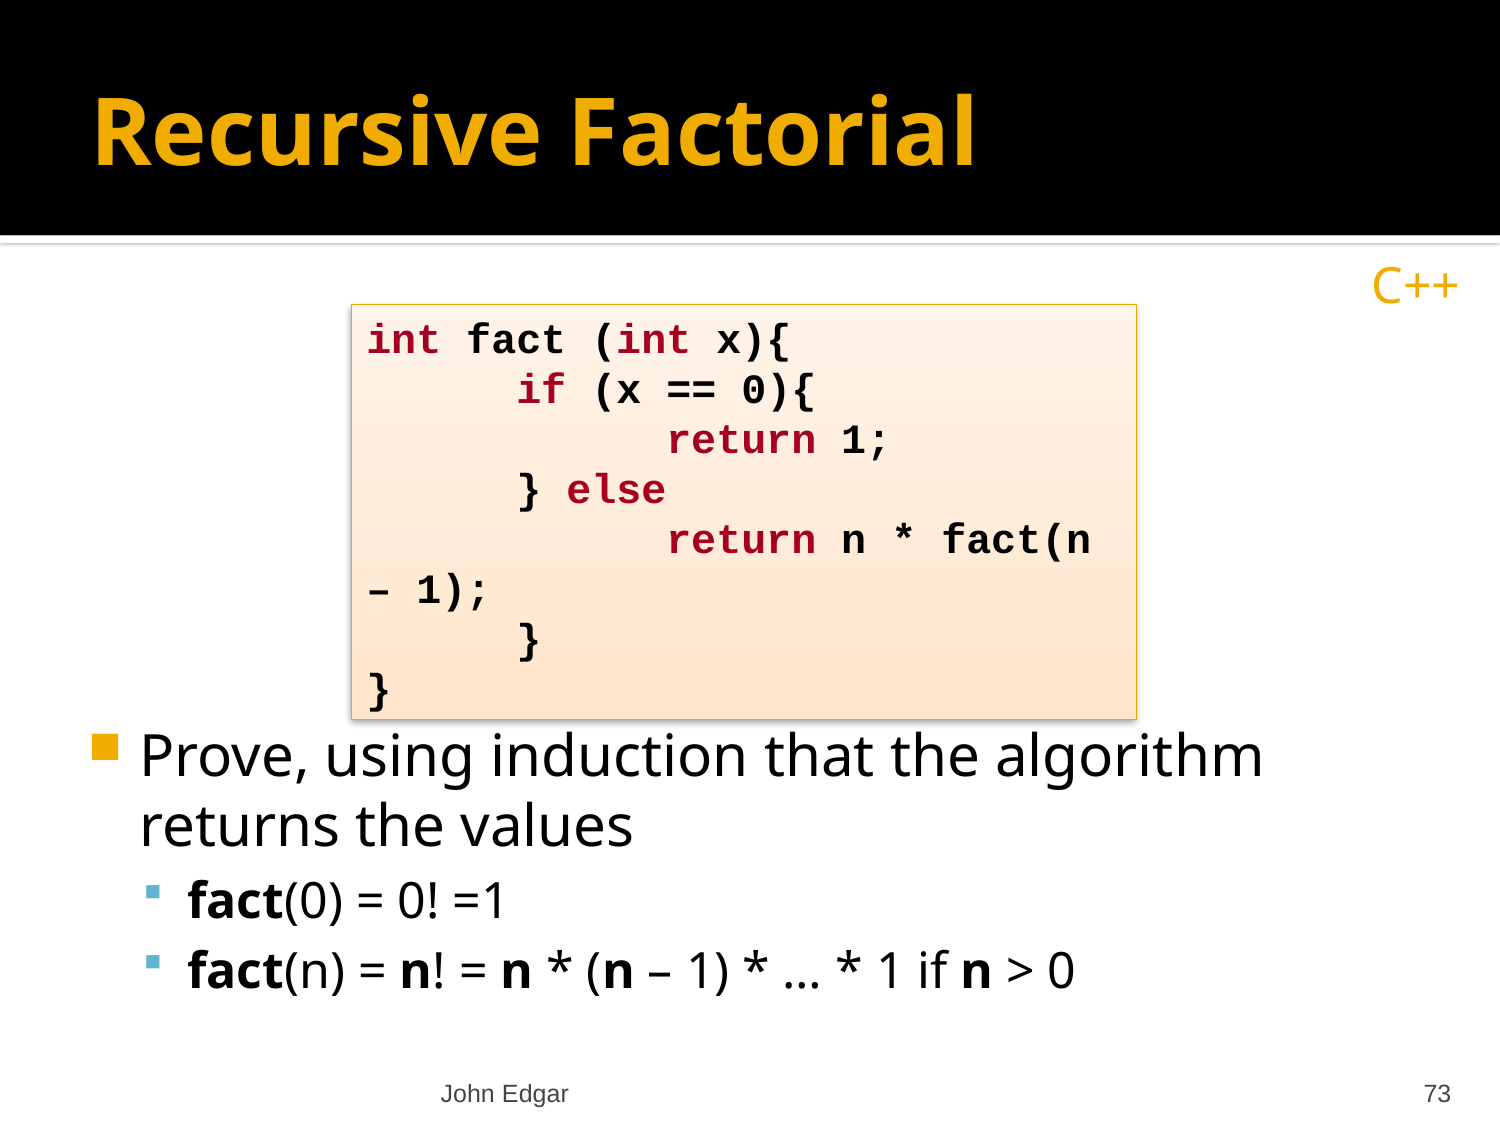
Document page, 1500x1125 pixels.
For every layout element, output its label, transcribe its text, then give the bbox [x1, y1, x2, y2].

text_box int fact (int x){ if (x == 0){ return 1; } else return n * fact(n – 1); } } [351, 304, 1137, 720]
text_box C++ [1356, 246, 1476, 321]
title Recursive Factorial [75, 25, 1425, 231]
list Prove, using induction that the algorithm returns the values fact(0) = 0! =1 fact(n) = n! = n * (n – 1) * … * 1 if n > 0 [58, 703, 1409, 1039]
footer John Edgar [433, 1062, 1337, 1108]
slide_number 73 [1345, 1062, 1467, 1108]
